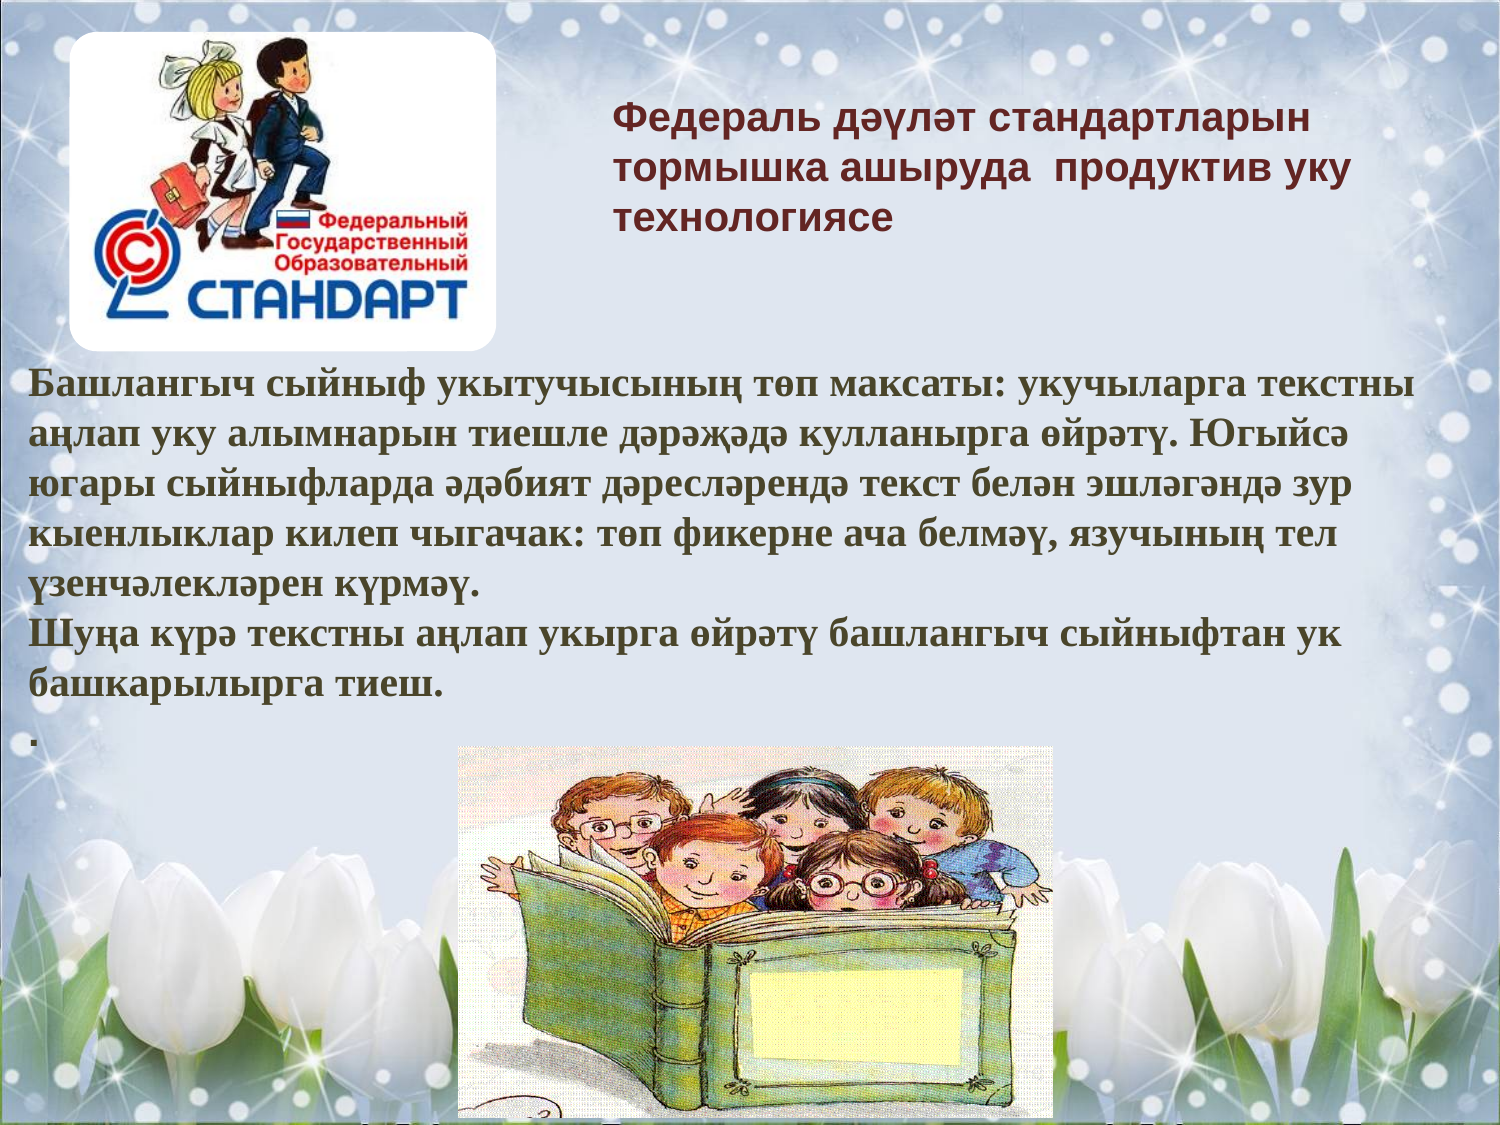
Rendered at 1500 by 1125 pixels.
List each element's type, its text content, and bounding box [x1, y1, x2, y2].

title Башлангыч сыйныф укытучысының төп максаты: укучыларга текстны аңлап уку алымнарын тиешле дәрәҗәдә кулланырга өйрәтү. Югыйсә югары сыйныфларда әдәбият дәресләрендә текст белән эшләгәндә зур кыенлыклар килеп чыгачак: төп фикерне ача белмәү, язучының тел үзенчәлекләрен күрмәү. Шуңа күрә текстны аңлап укырга өйрәтү башлангыч сыйныфтан ук башкарылырга тиеш. . [12, 347, 1454, 762]
text_box ﻿Федераль дәүләт стандартларын тормышка ашыруда продуктив уку технологиясе [597, 32, 1456, 348]
picture [0, 0, 1500, 1125]
